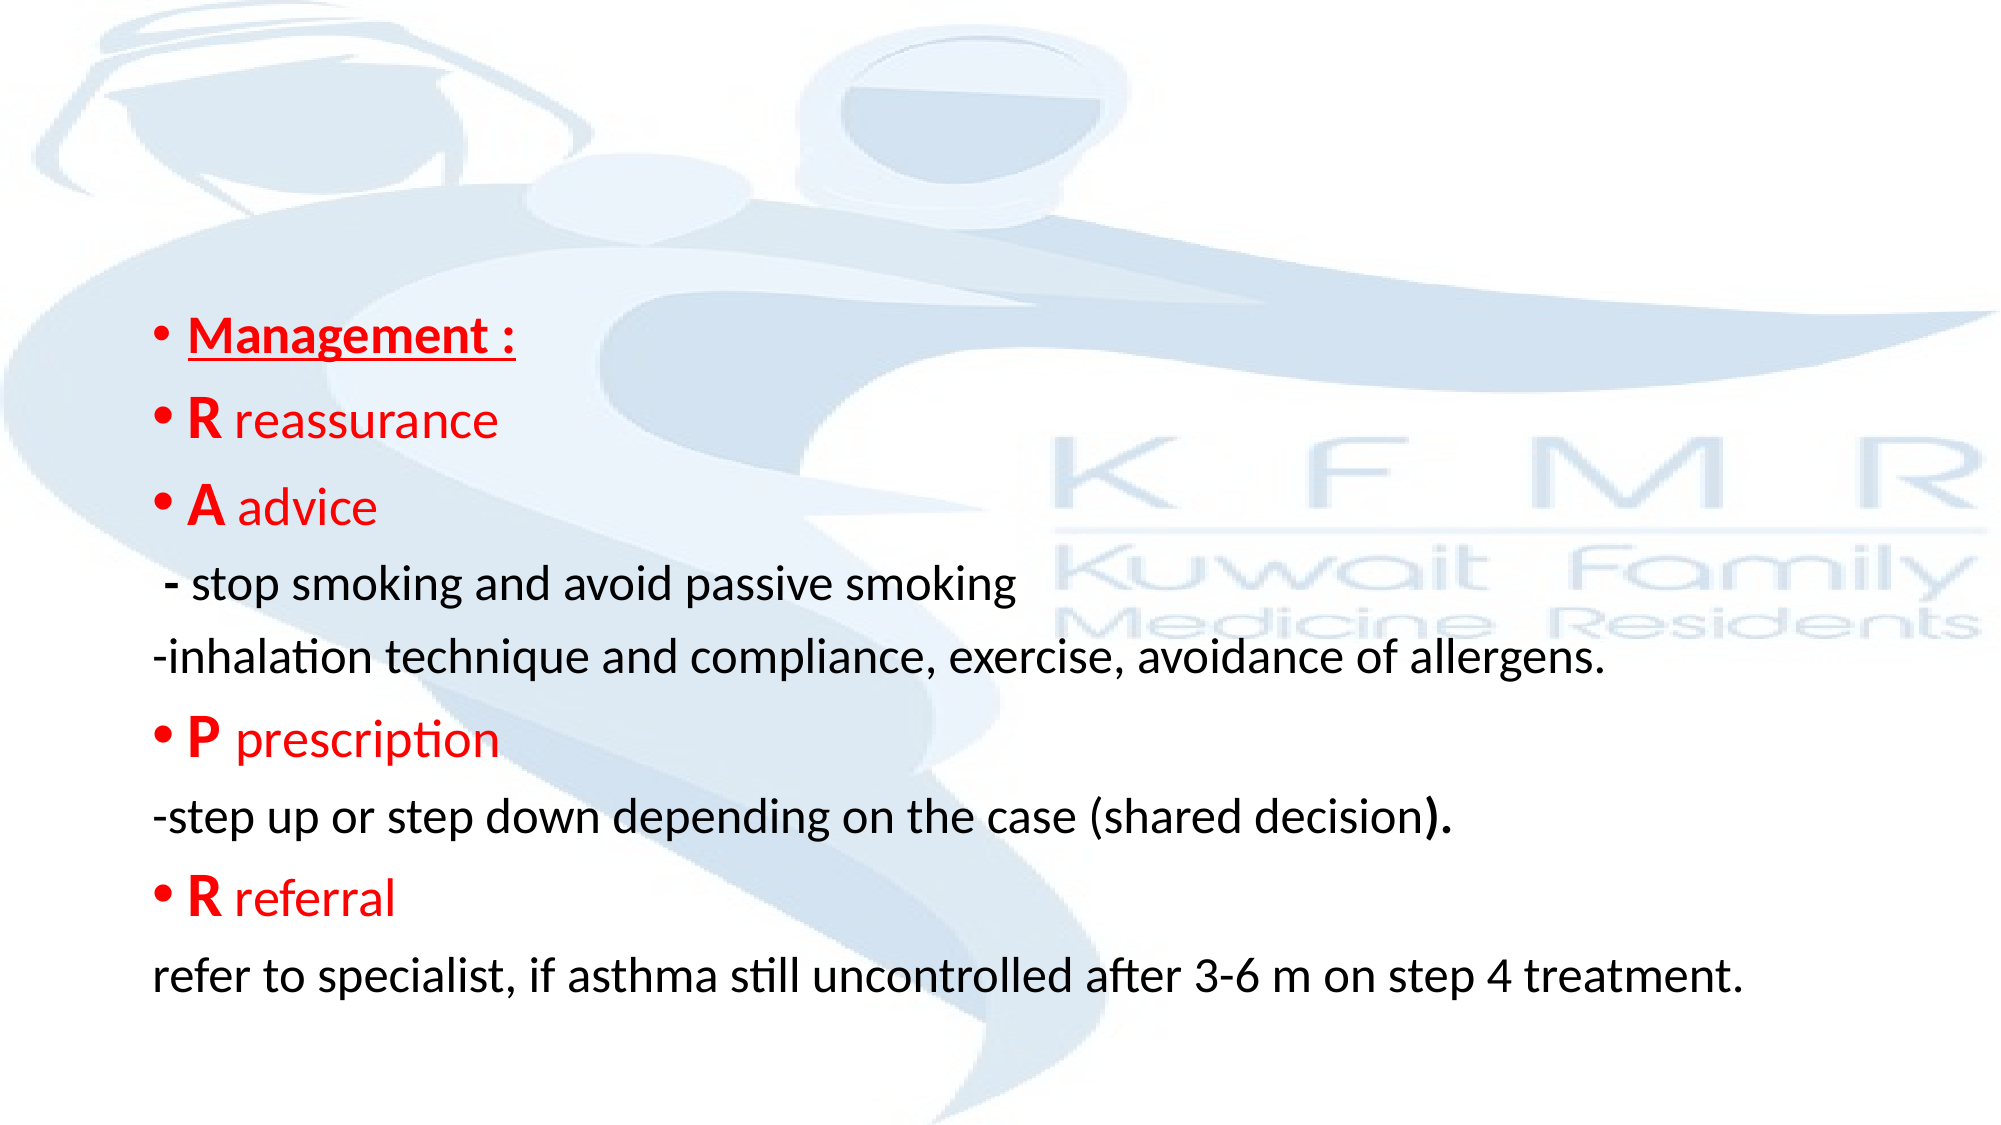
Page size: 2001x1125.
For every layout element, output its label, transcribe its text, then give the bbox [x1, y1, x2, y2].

list Management : R reassurance A advice - stop smoking and avoid passive smoking -inhalation technique and compliance, exercise, avoidance of allergens. P prescription -step up or step down depending on the case (shared decision). R referral refer to specialist, if asthma still uncontrolled after 3-6 m on step 4 treatment. [137, 299, 1863, 1014]
